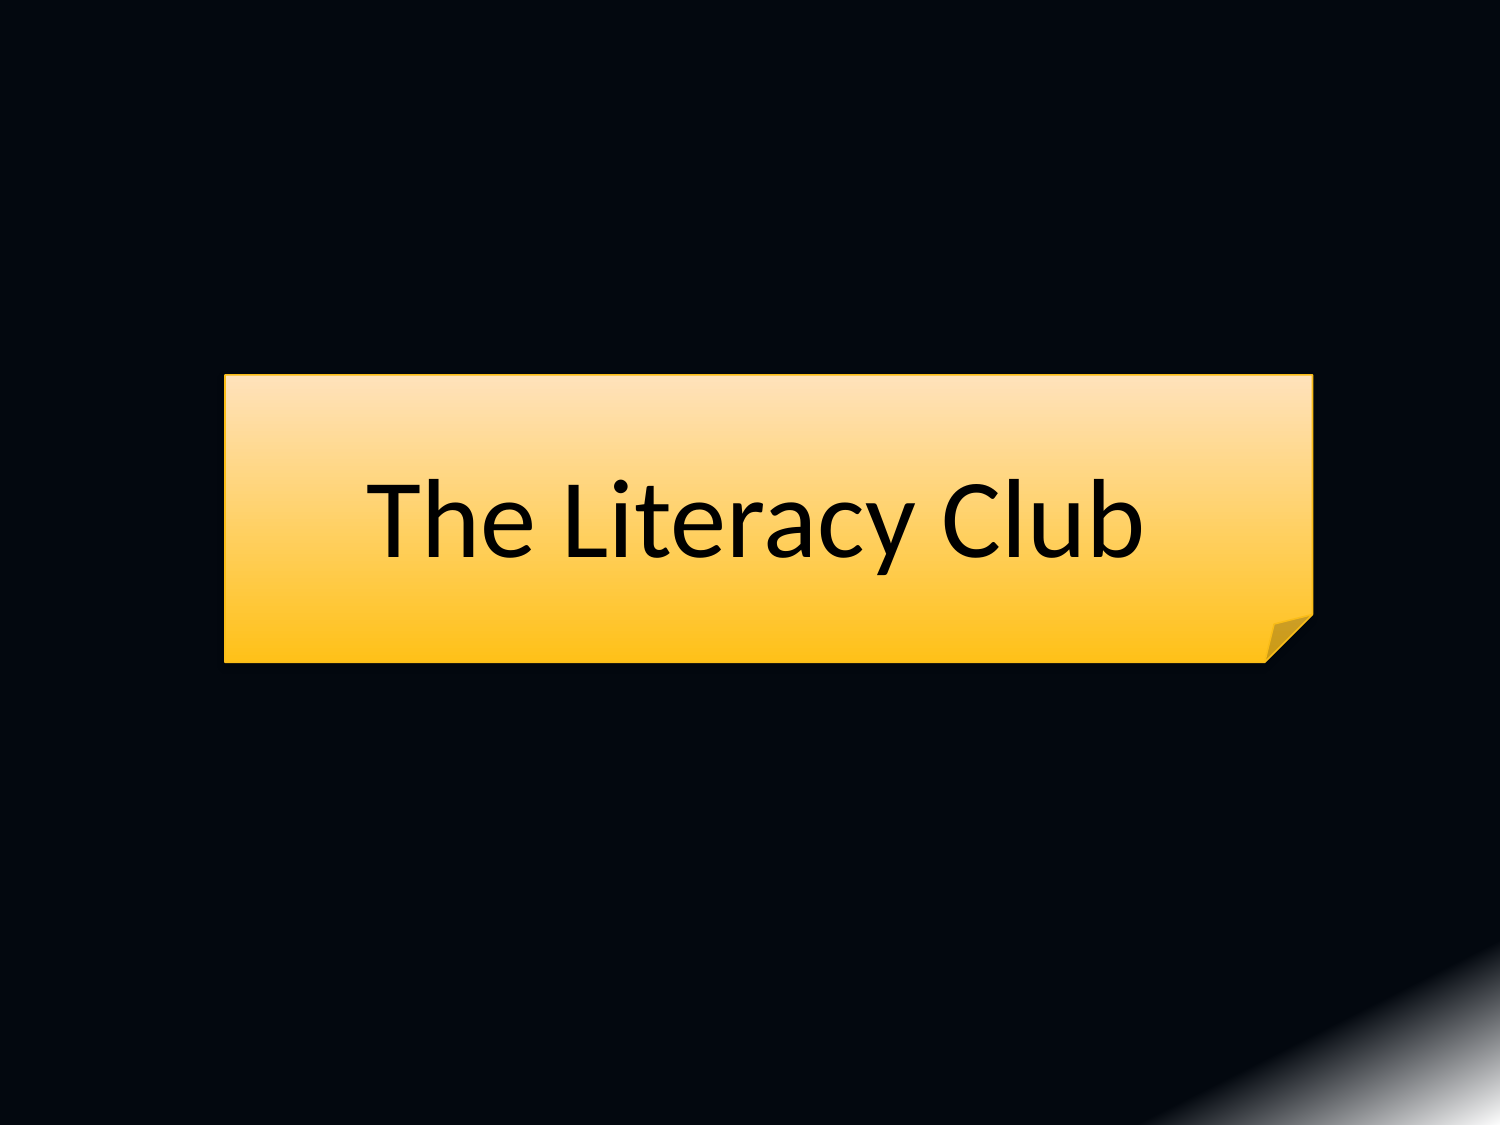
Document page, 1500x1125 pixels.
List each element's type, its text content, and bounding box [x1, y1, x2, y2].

text_box The Literacy Club [274, 437, 1238, 588]
text_box [224, 374, 1314, 664]
